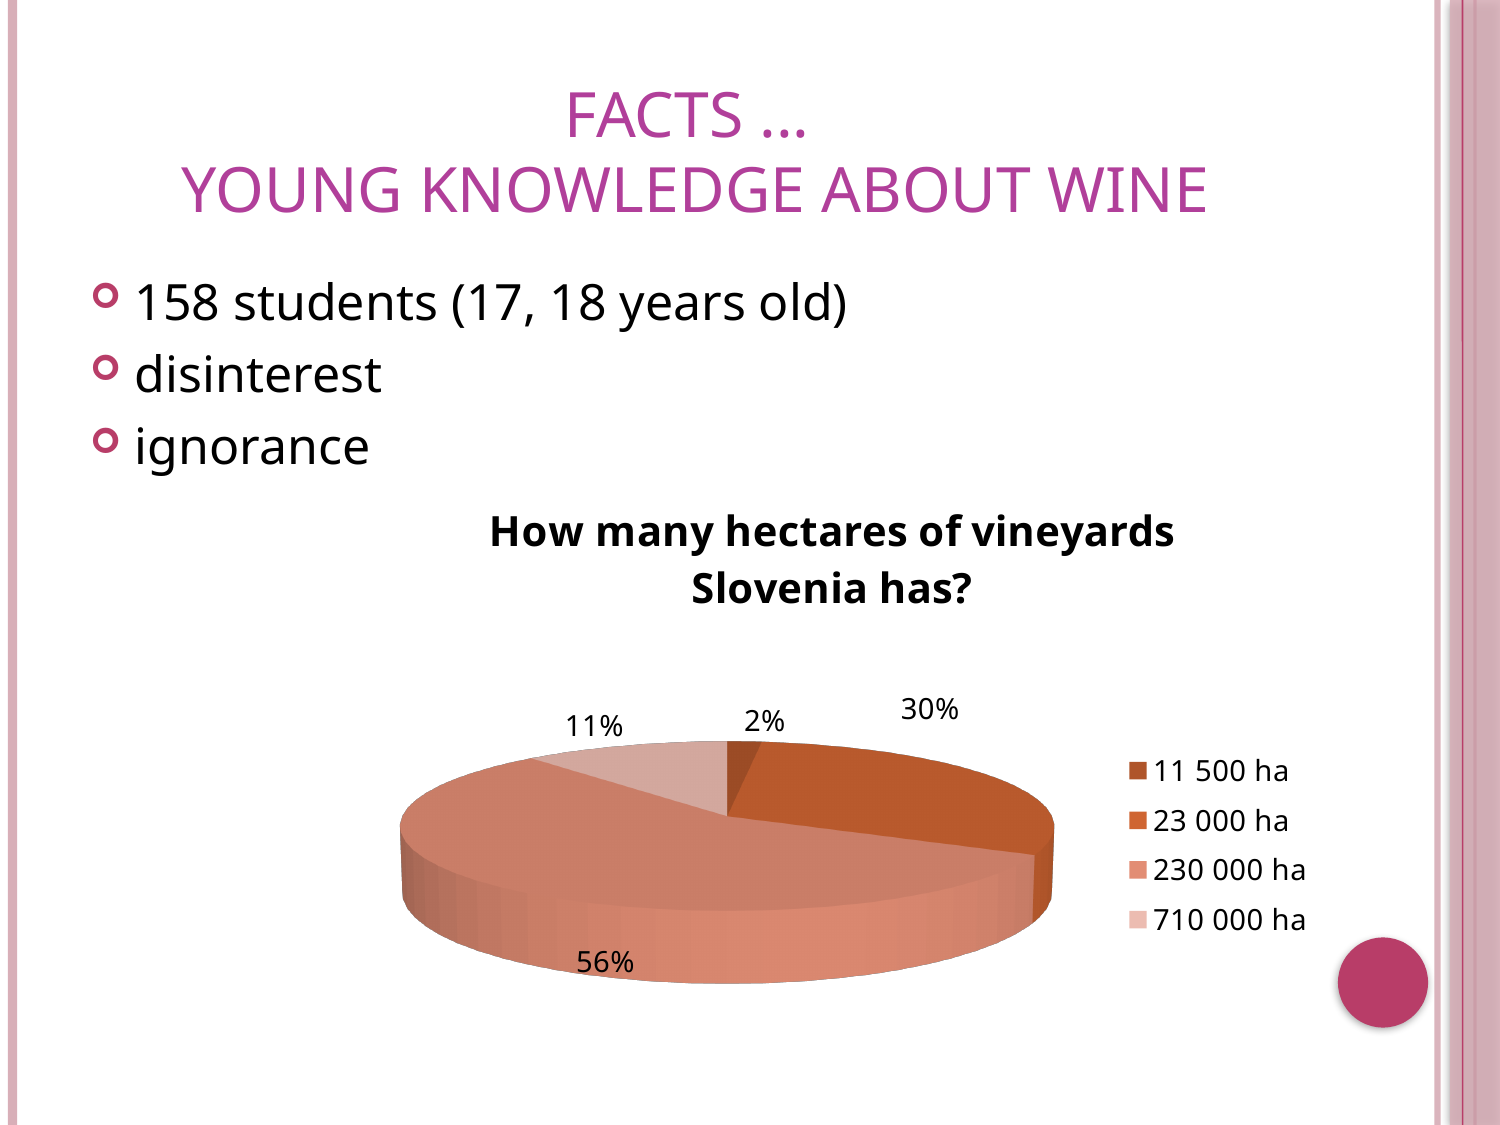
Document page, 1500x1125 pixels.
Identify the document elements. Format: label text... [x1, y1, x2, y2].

chart [339, 468, 1325, 1056]
list 158 students (17, 18 years old) disinterest ignorance [74, 262, 1301, 493]
title FACTS ... YOUNG KNOWLEDGE ABOUT WINE [75, 45, 1300, 233]
